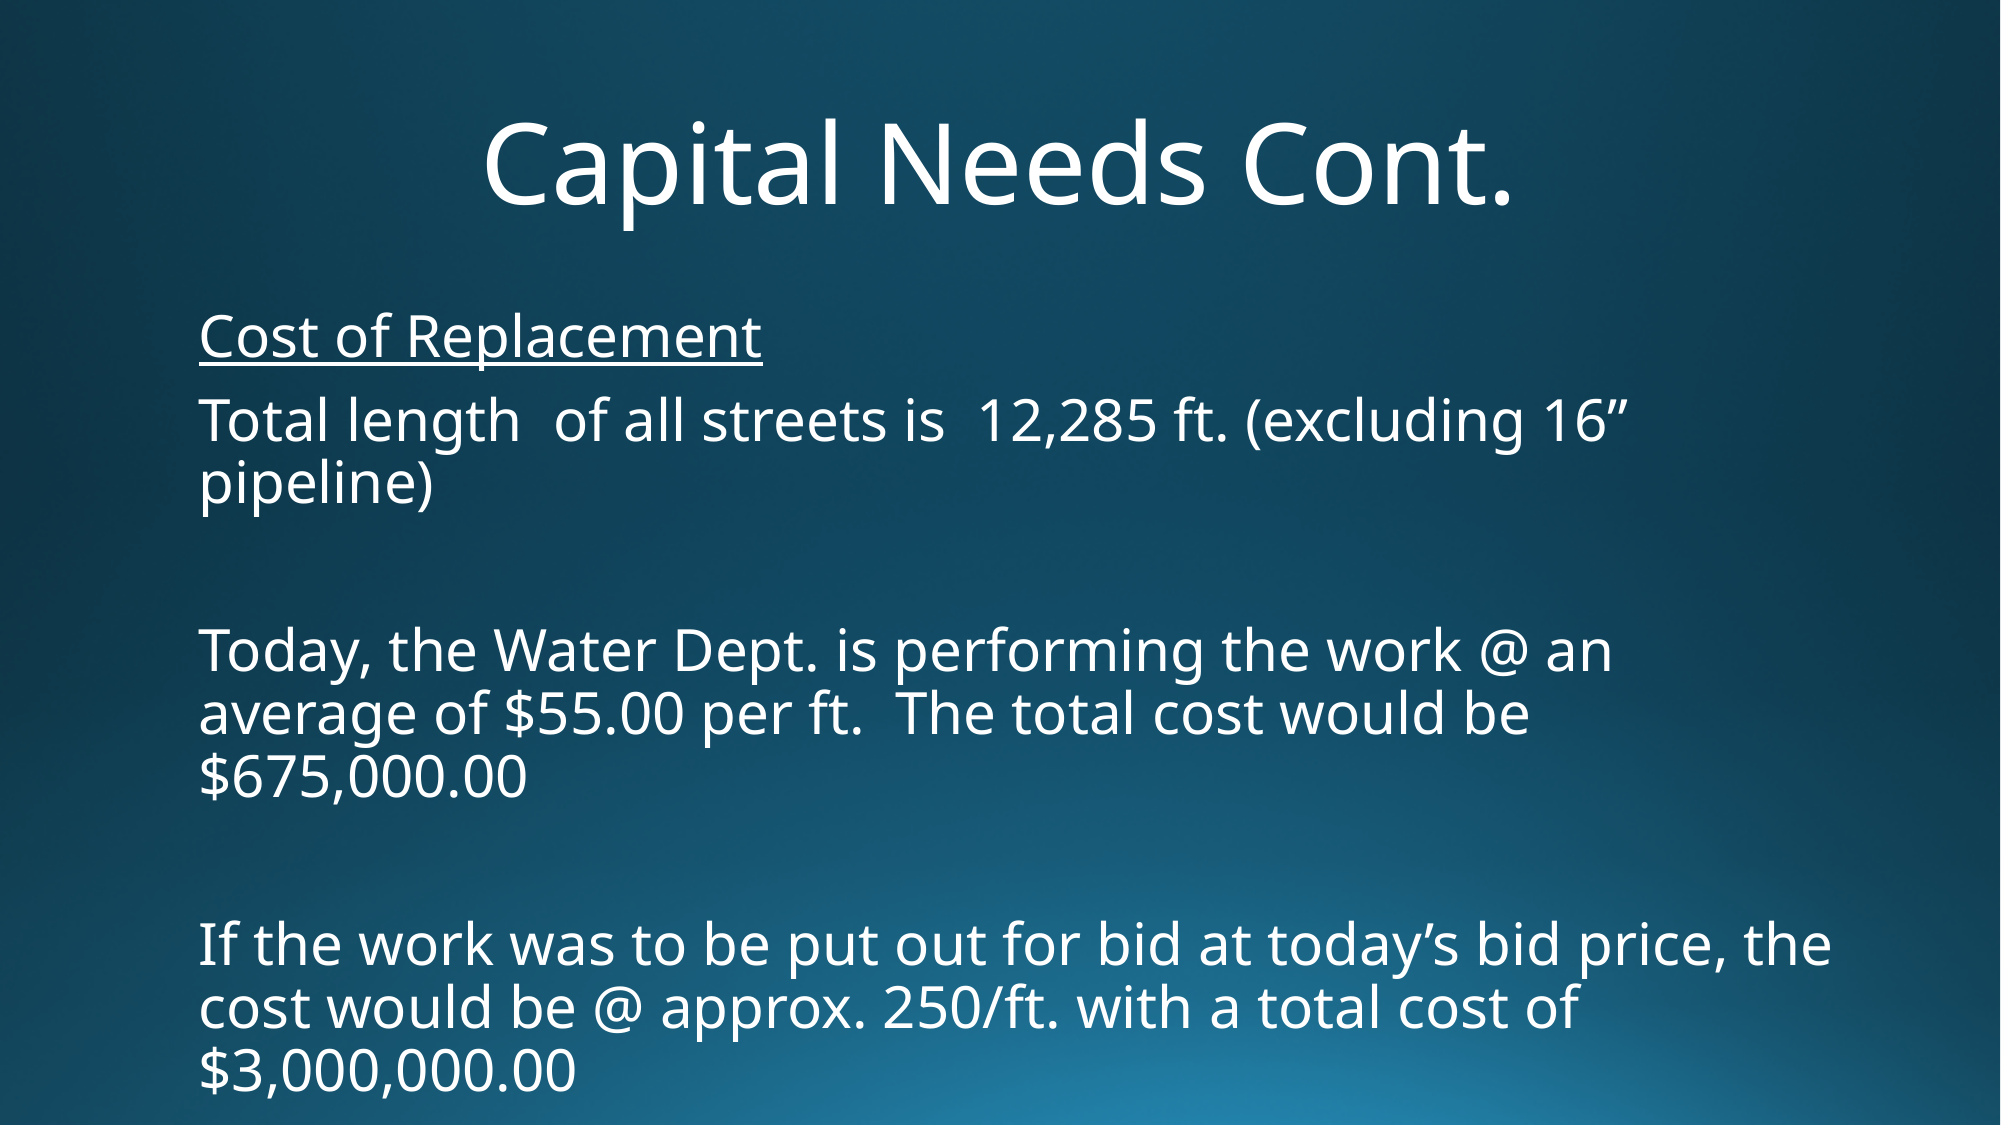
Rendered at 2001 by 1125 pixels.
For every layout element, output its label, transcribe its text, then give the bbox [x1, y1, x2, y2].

picture [0, 0, 2001, 1125]
list Cost of Replacement Total length of all streets is 12,285 ft. (excluding 16” pipeline) Today, the Water Dept. is performing the work @ an average of $55.00 per ft. The total cost would be $675,000.00 If the work was to be put out for bid at today’s bid price, the cost would be @ approx. 250/ft. with a total cost of $3,000,000.00 [183, 299, 1863, 1014]
title Capital Needs Cont. [137, 59, 1863, 278]
